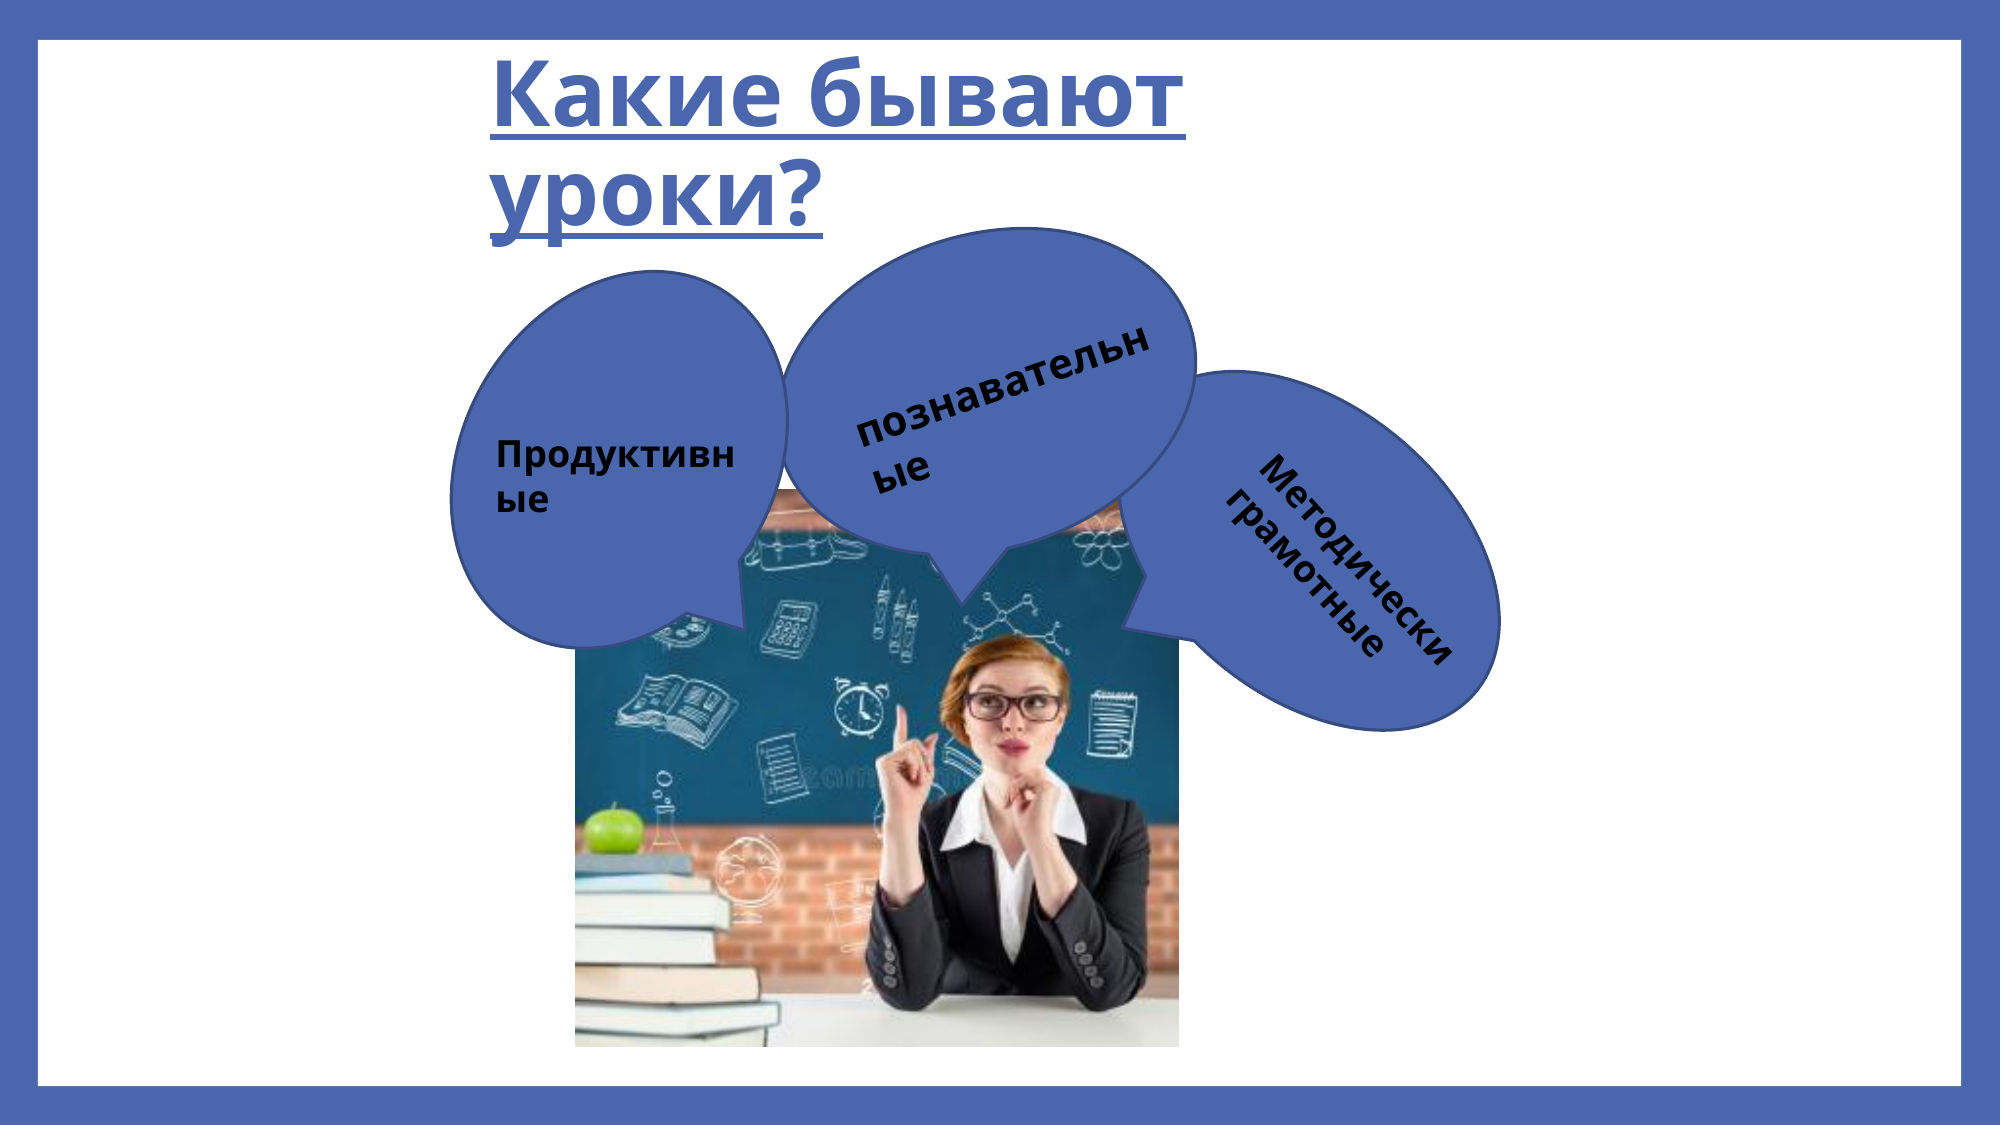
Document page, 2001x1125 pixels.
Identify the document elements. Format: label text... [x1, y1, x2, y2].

text_box [1135, 369, 1501, 732]
text_box [784, 226, 1172, 487]
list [575, 489, 1179, 1047]
text_box Методически грамотные [1203, 428, 1569, 813]
title Какие бывают уроки? [474, 35, 1506, 258]
text_box [954, 405, 1190, 487]
text_box познавательные [831, 284, 1222, 487]
text_box [449, 269, 789, 649]
text_box Продуктивные [480, 422, 779, 528]
